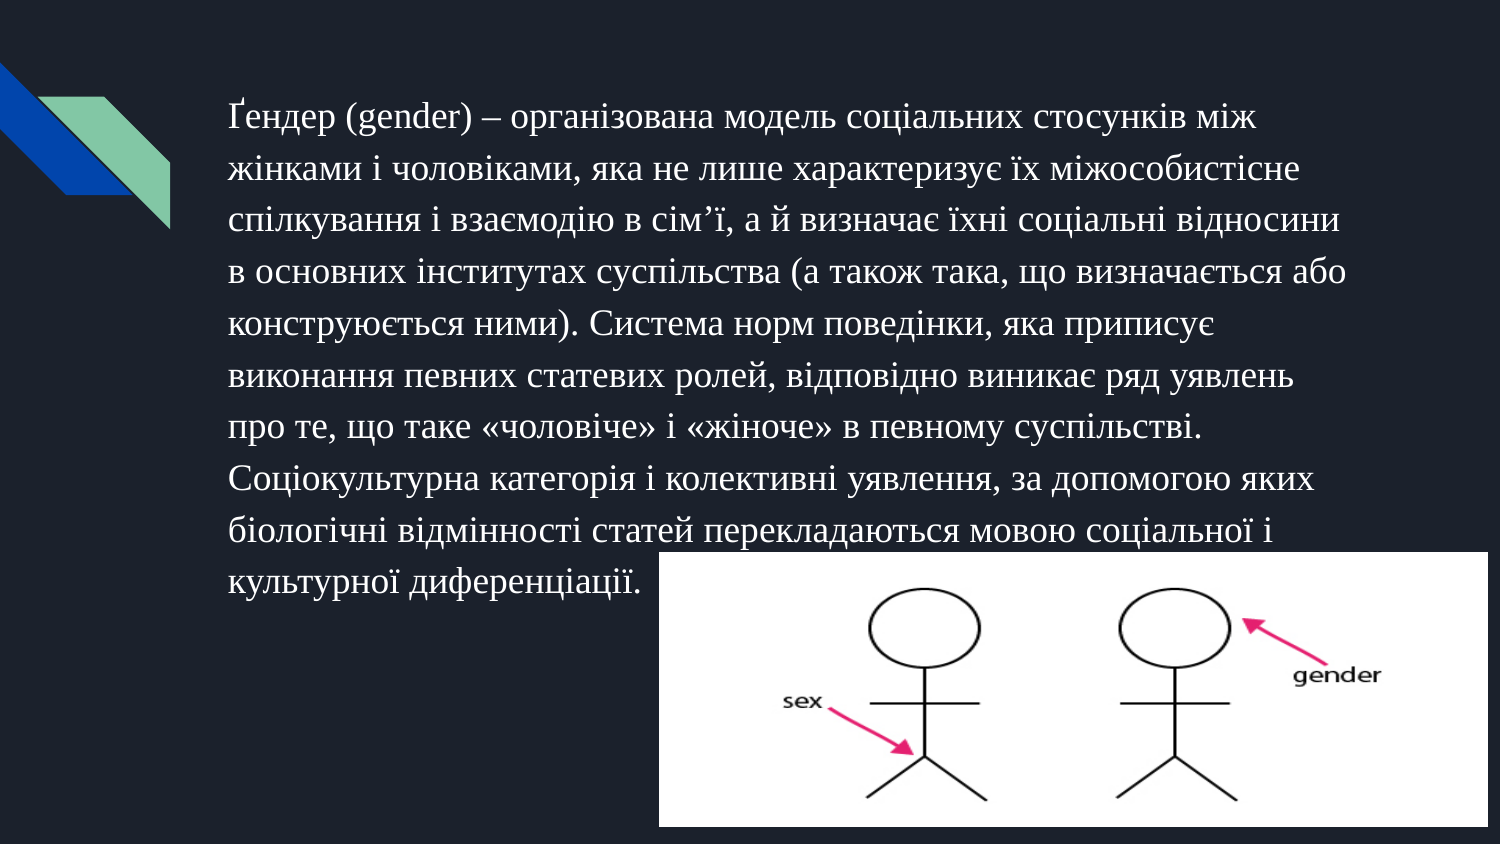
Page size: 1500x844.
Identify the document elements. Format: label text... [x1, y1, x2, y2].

list Ґендер (gender) ‒ організована модель соціальних стосунків між жінками і чоловіками, яка не лише характеризує їх міжособистісне спілкування і взаємодію в сім’ї, а й визначає їхні соціальні відносини в основних інститутах суспільства (а також така, що визначається або конструюється ними). Система норм поведінки, яка приписує виконання певних статевих ролей, відповідно виникає ряд уявлень про те, що таке «чоловіче» і «жіноче» в певному суспільстві. Соціокультурна категорія і колективні уявлення, за допомогою яких біологічні відмінності статей перекладаються мовою соціальної і культурної диференціації. [212, 69, 1368, 735]
picture [658, 552, 1488, 827]
